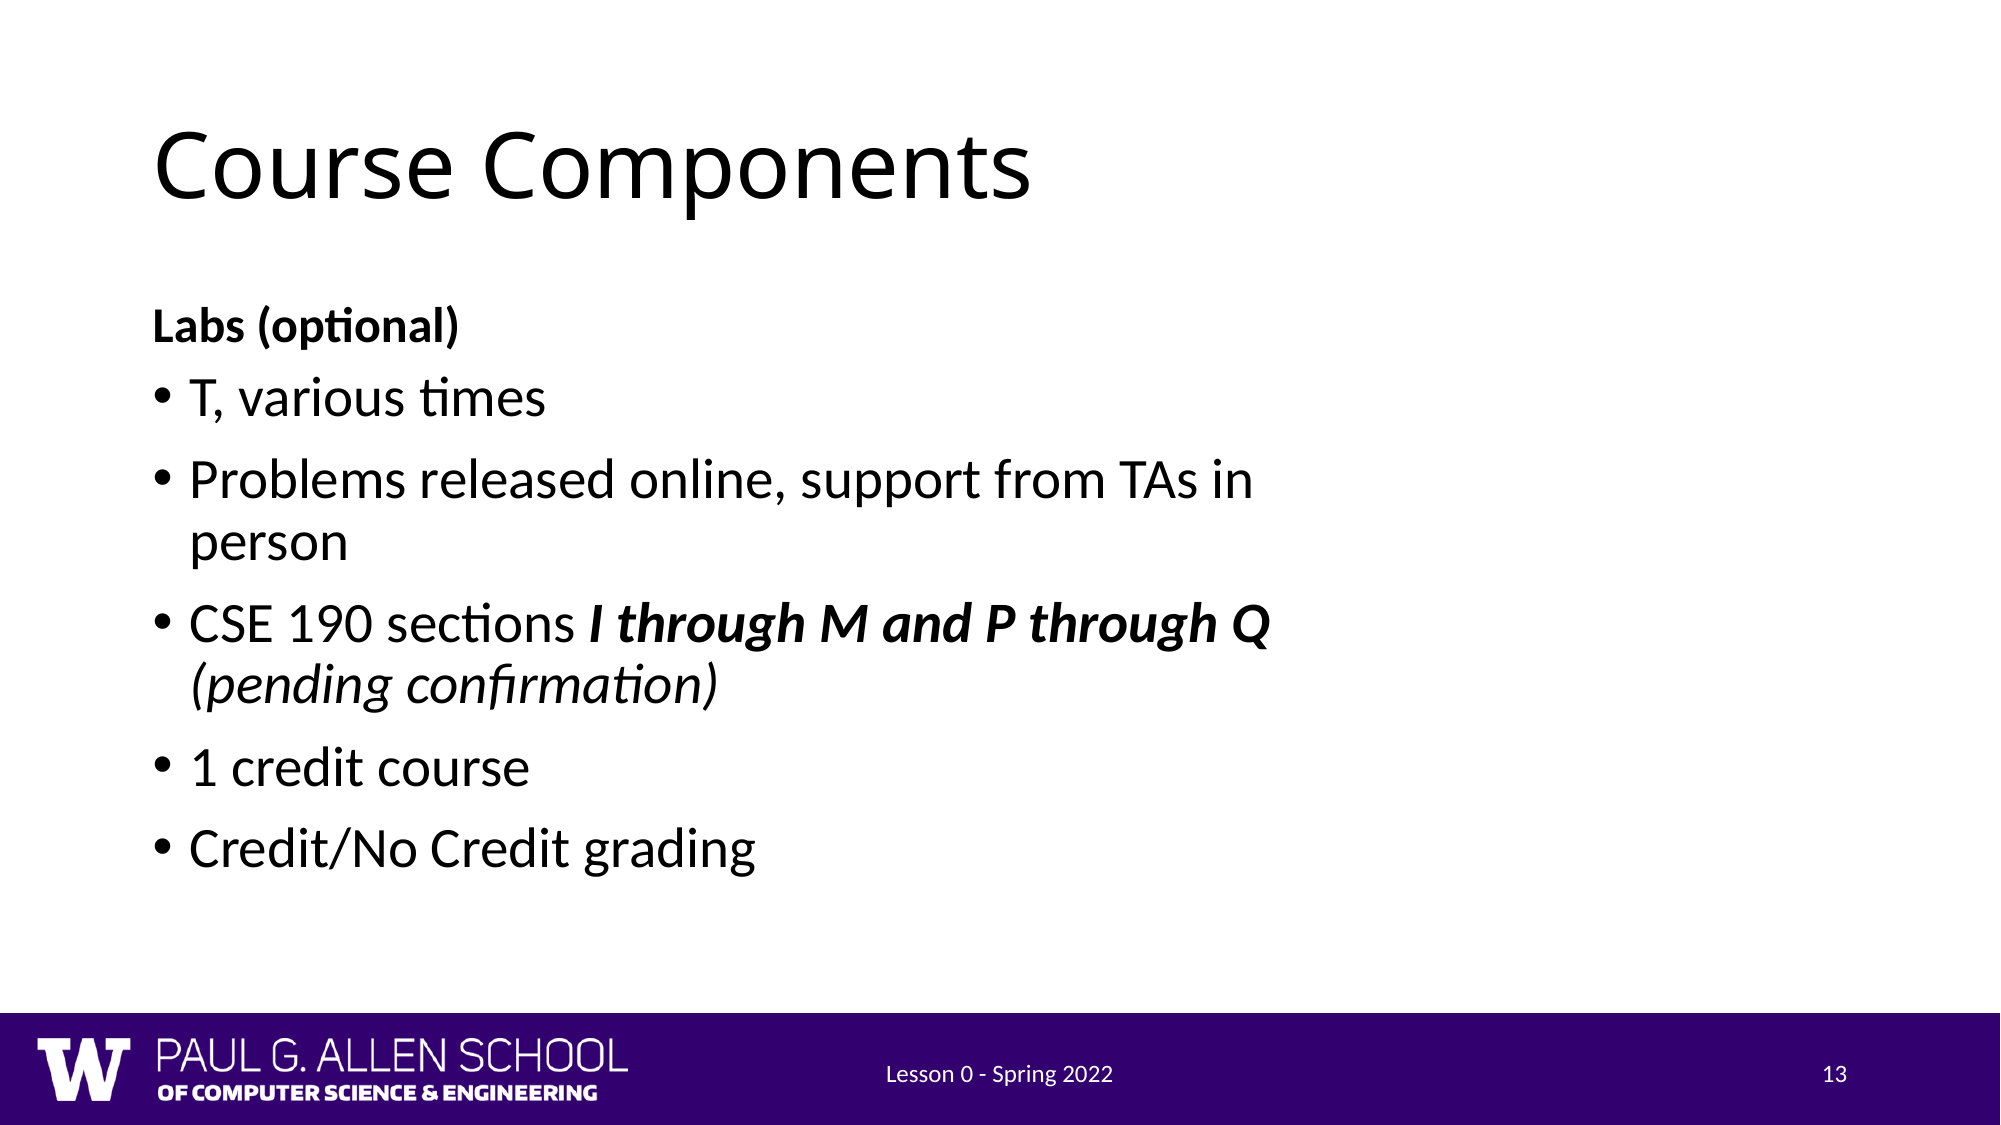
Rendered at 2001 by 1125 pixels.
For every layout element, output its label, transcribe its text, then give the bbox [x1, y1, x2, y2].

list Labs (optional) [137, 275, 984, 360]
slide_number 13 [1412, 1042, 1863, 1103]
list T, various times Problems released online, support from TAs in person CSE 190 sections I through M and P through Q (pending confirmation) 1 credit course Credit/No Credit grading [137, 360, 1396, 890]
title Course Components [137, 59, 1863, 278]
picture [0, 1013, 2000, 1125]
footer Lesson 0 - Spring 2022 [662, 1042, 1338, 1103]
